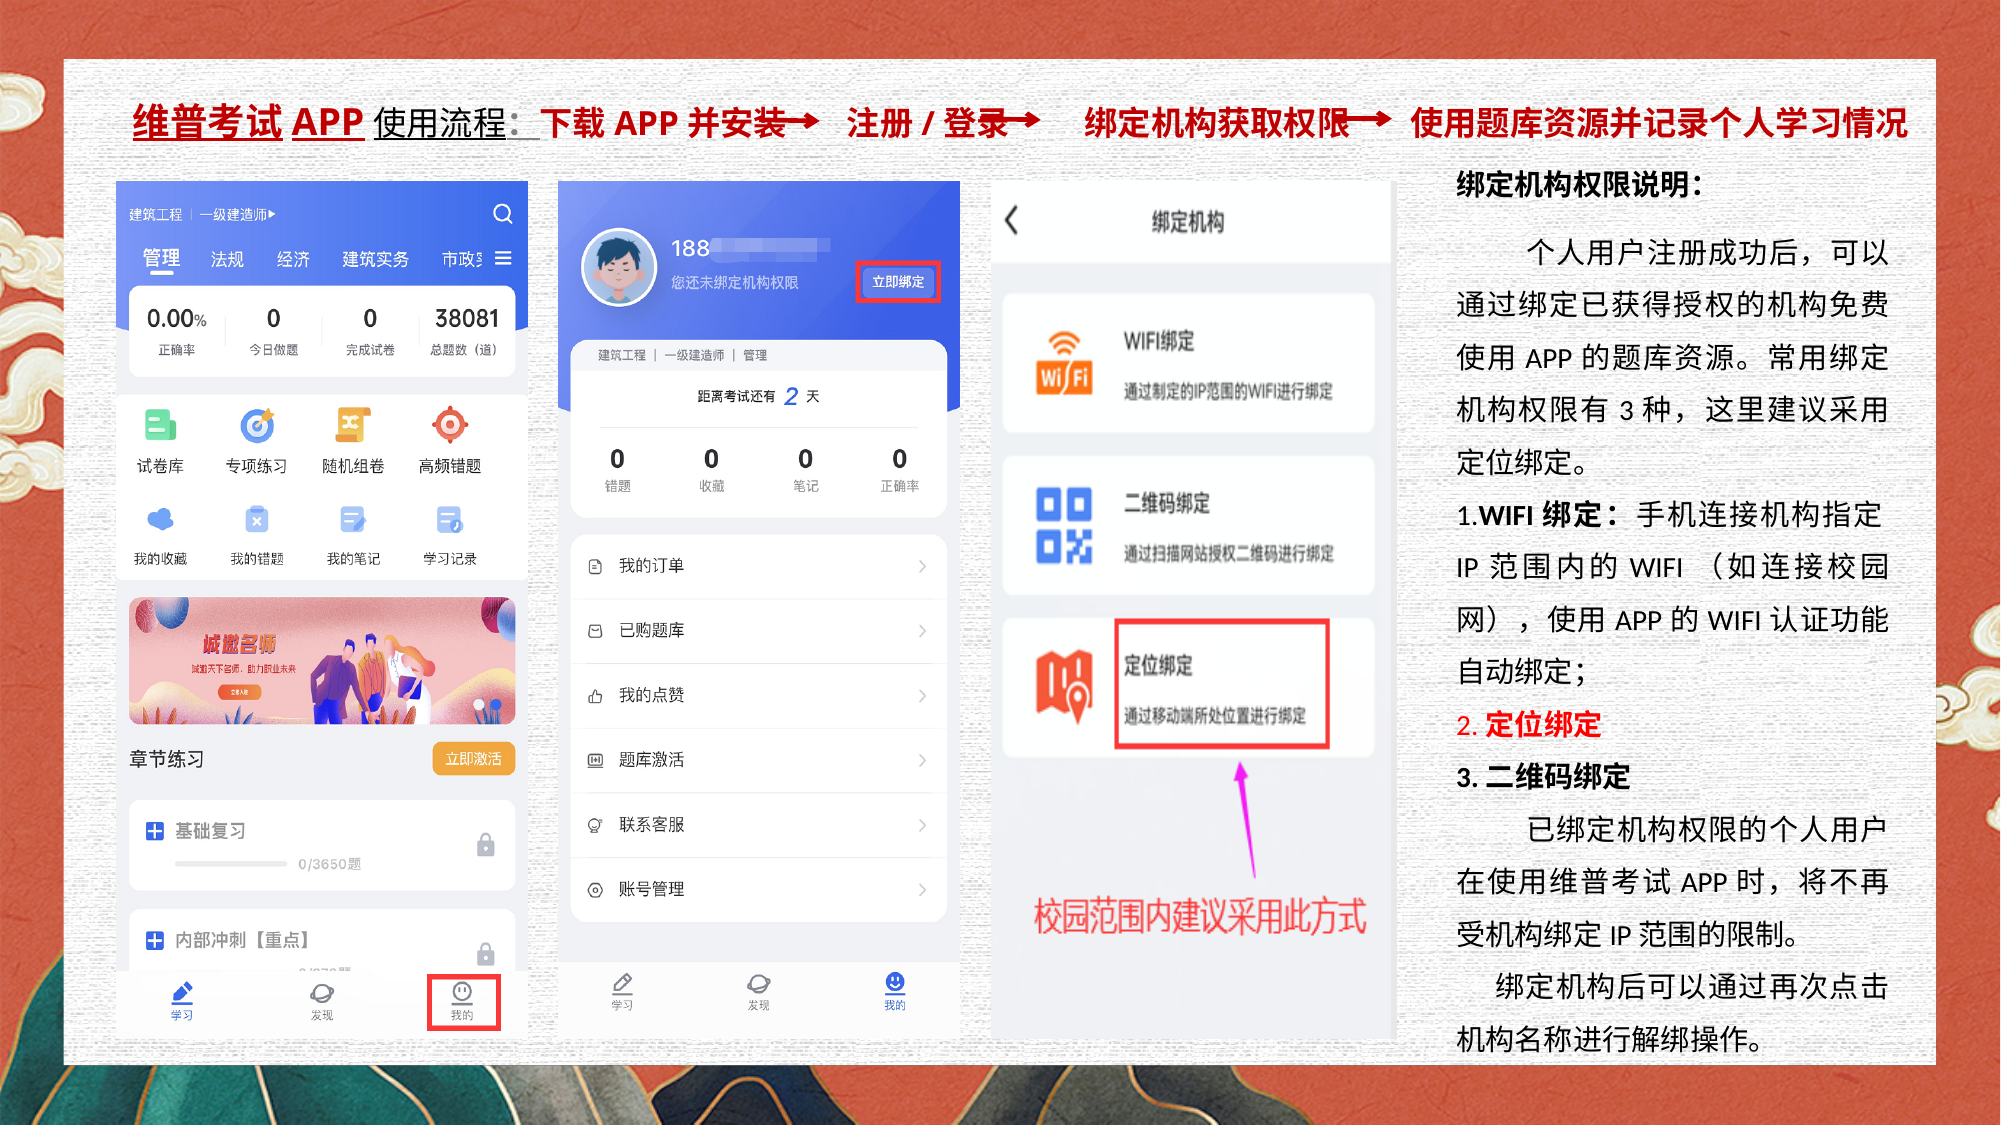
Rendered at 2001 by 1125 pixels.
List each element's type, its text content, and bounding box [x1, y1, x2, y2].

text_box [63, 58, 1937, 1067]
text_box 绑定机构权限说明： 个人用户注册成功后，可以通过绑定已获得授权的机构免费使用APP的题库资源。常用绑定机构权限有3种，这里建议采用定位绑定。 1.WIFI绑定：手机连接机构指定IP范围内的WIFI（如连接校园网），使用APP的WIFI认证功能自动绑定； 2.定位绑定 3.二维码绑定 已绑定机构权限的个人用户在使用维普考试APP时，将不再受机构绑定IP范围的限制。 绑定机构后可以通过再次点击机构名称进行解绑操作。 [1441, 159, 1905, 1064]
picture [0, 0, 2001, 1125]
text_box 维普考试APP使用流程：下载APP并安装 注册/登录 绑定机构获取权限 使用题库资源并记录个人学习情况 [117, 90, 1948, 150]
